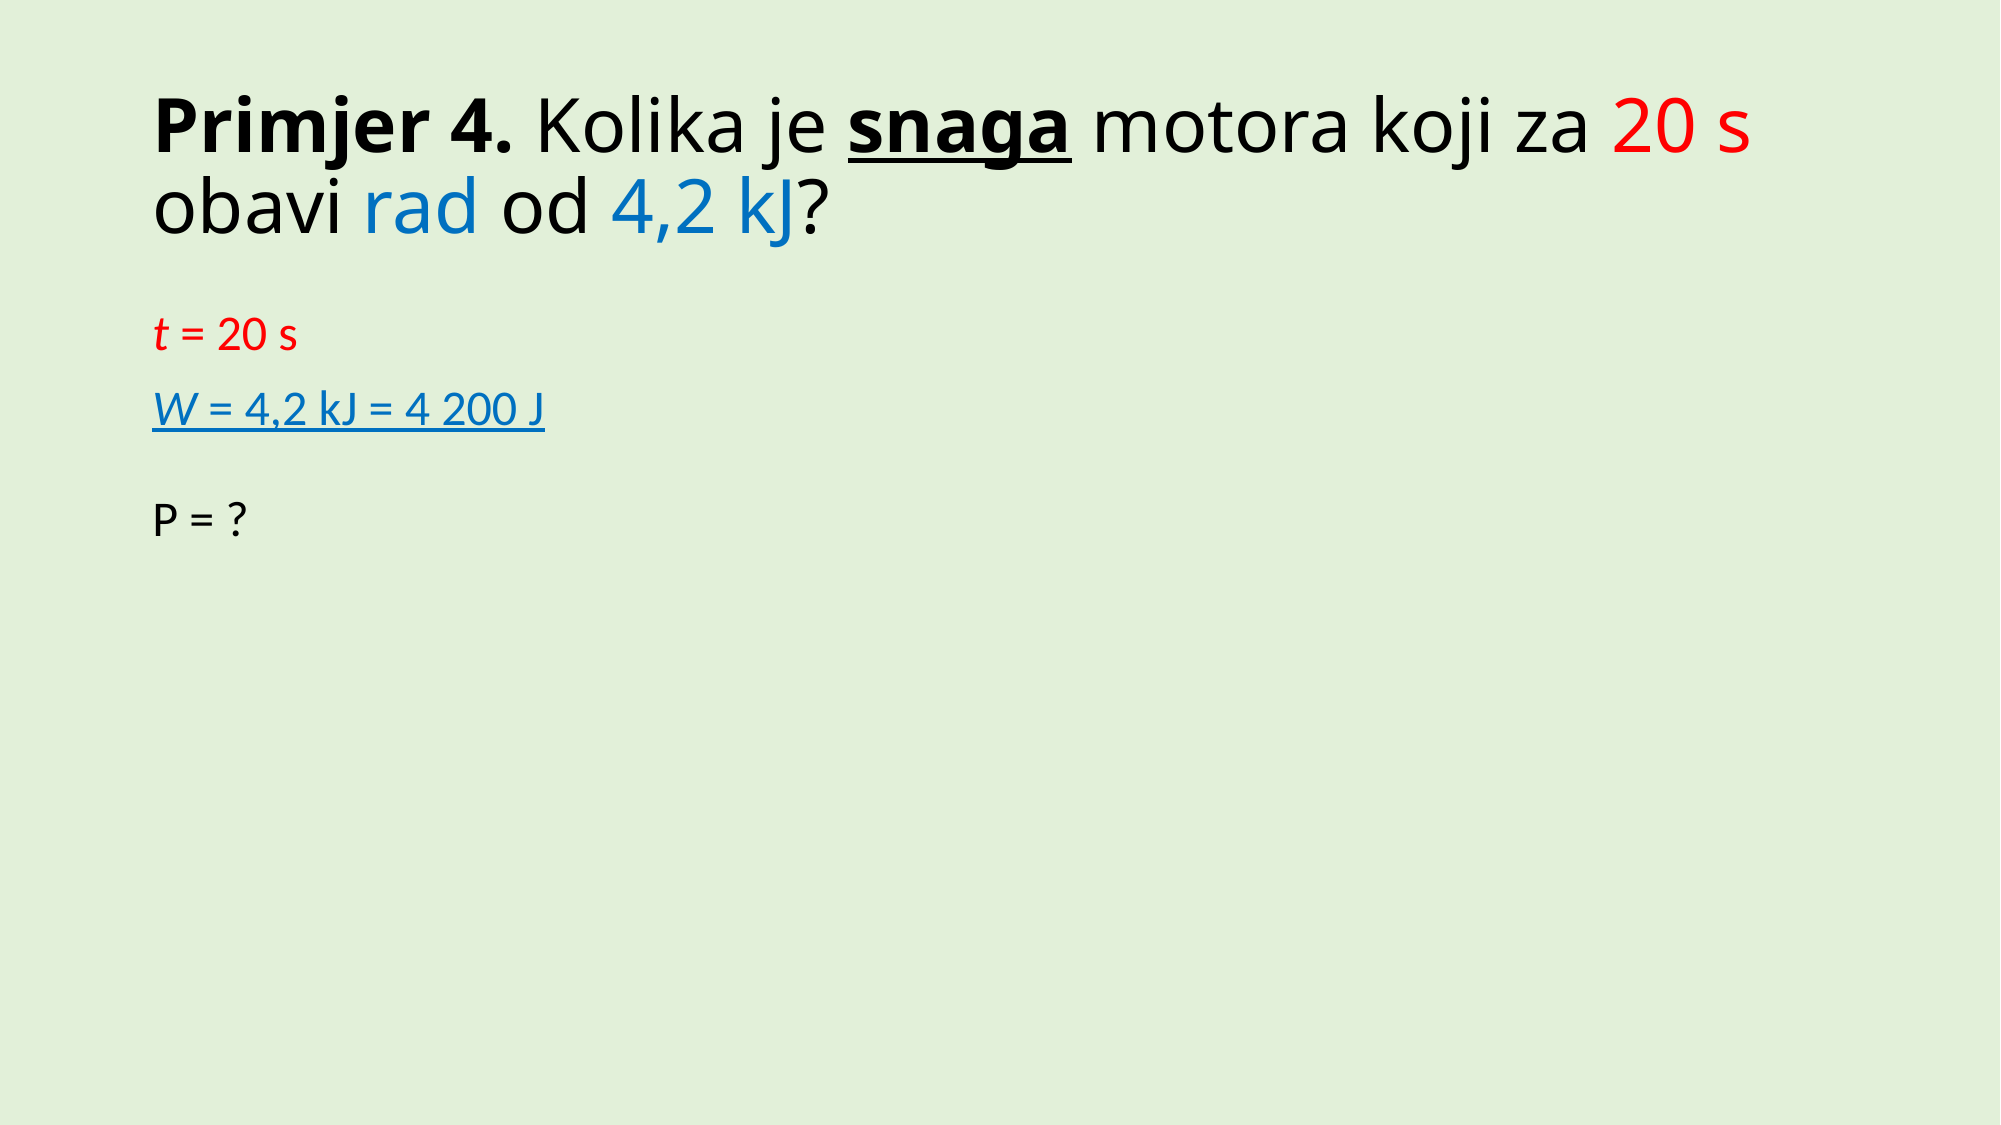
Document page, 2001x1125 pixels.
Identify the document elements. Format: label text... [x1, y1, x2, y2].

title Primjer 4. Kolika je snaga motora koji za 20 s obavi rad od 4,2 kJ? [137, 59, 1863, 278]
